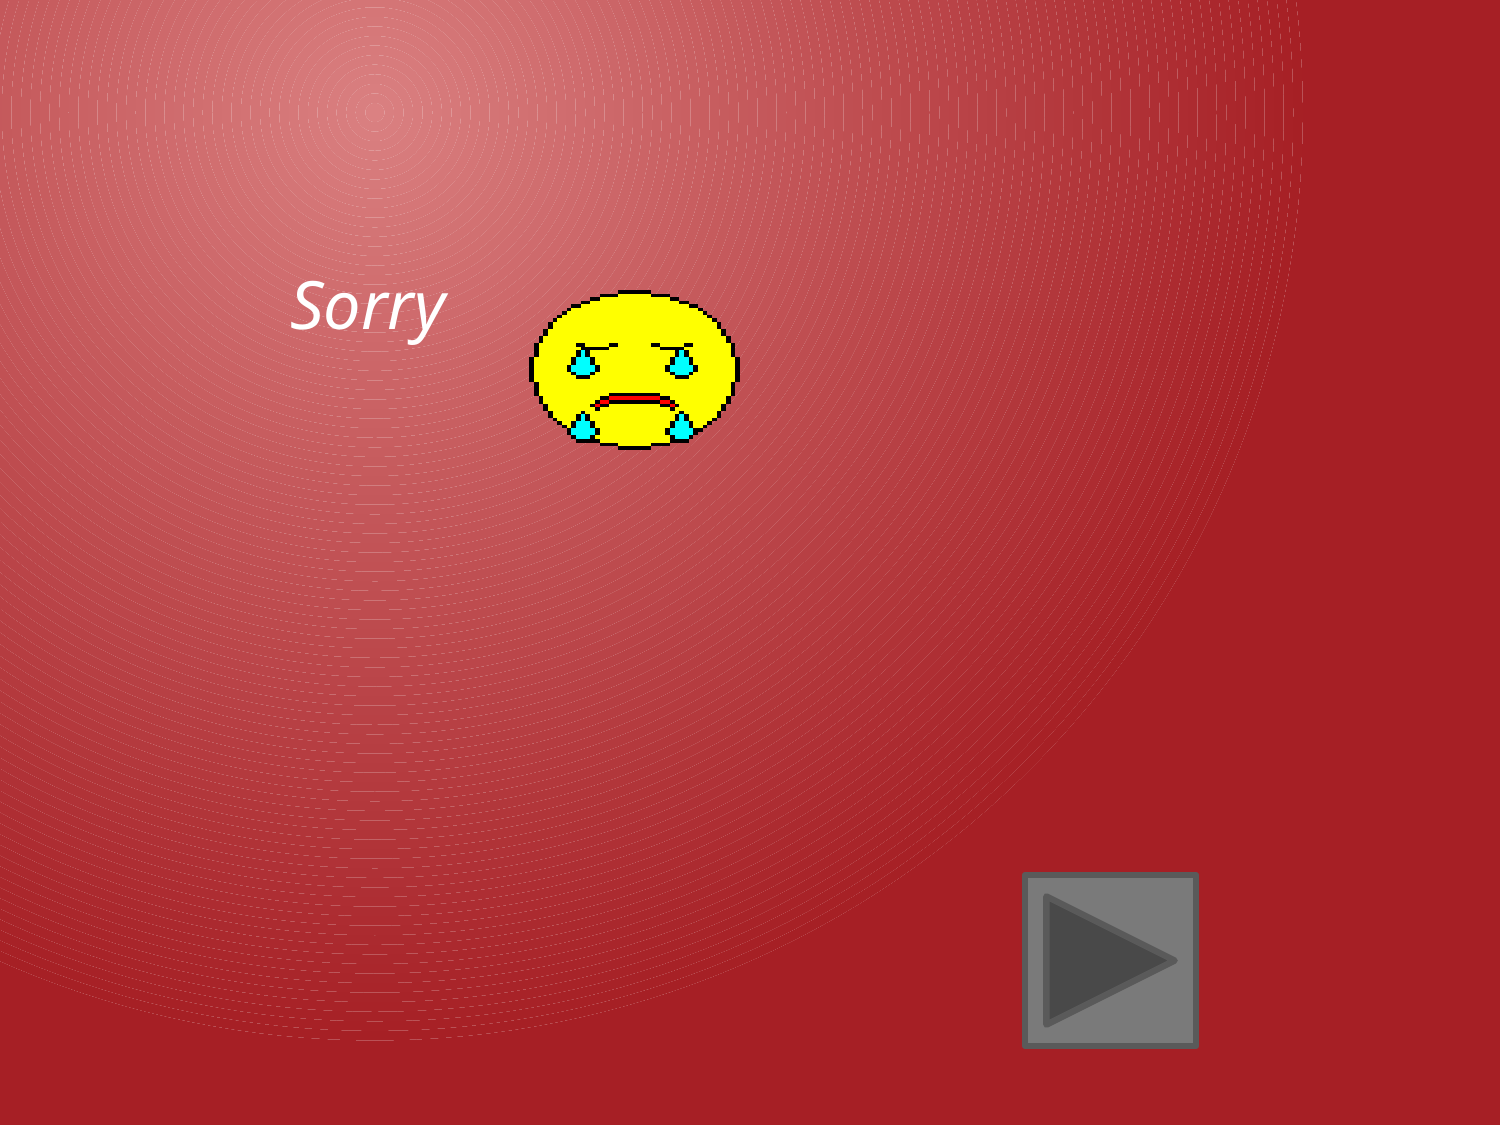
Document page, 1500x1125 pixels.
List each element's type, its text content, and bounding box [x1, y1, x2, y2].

picture [524, 287, 751, 476]
list Sorry [275, 174, 968, 813]
text_box [1022, 872, 1199, 1049]
